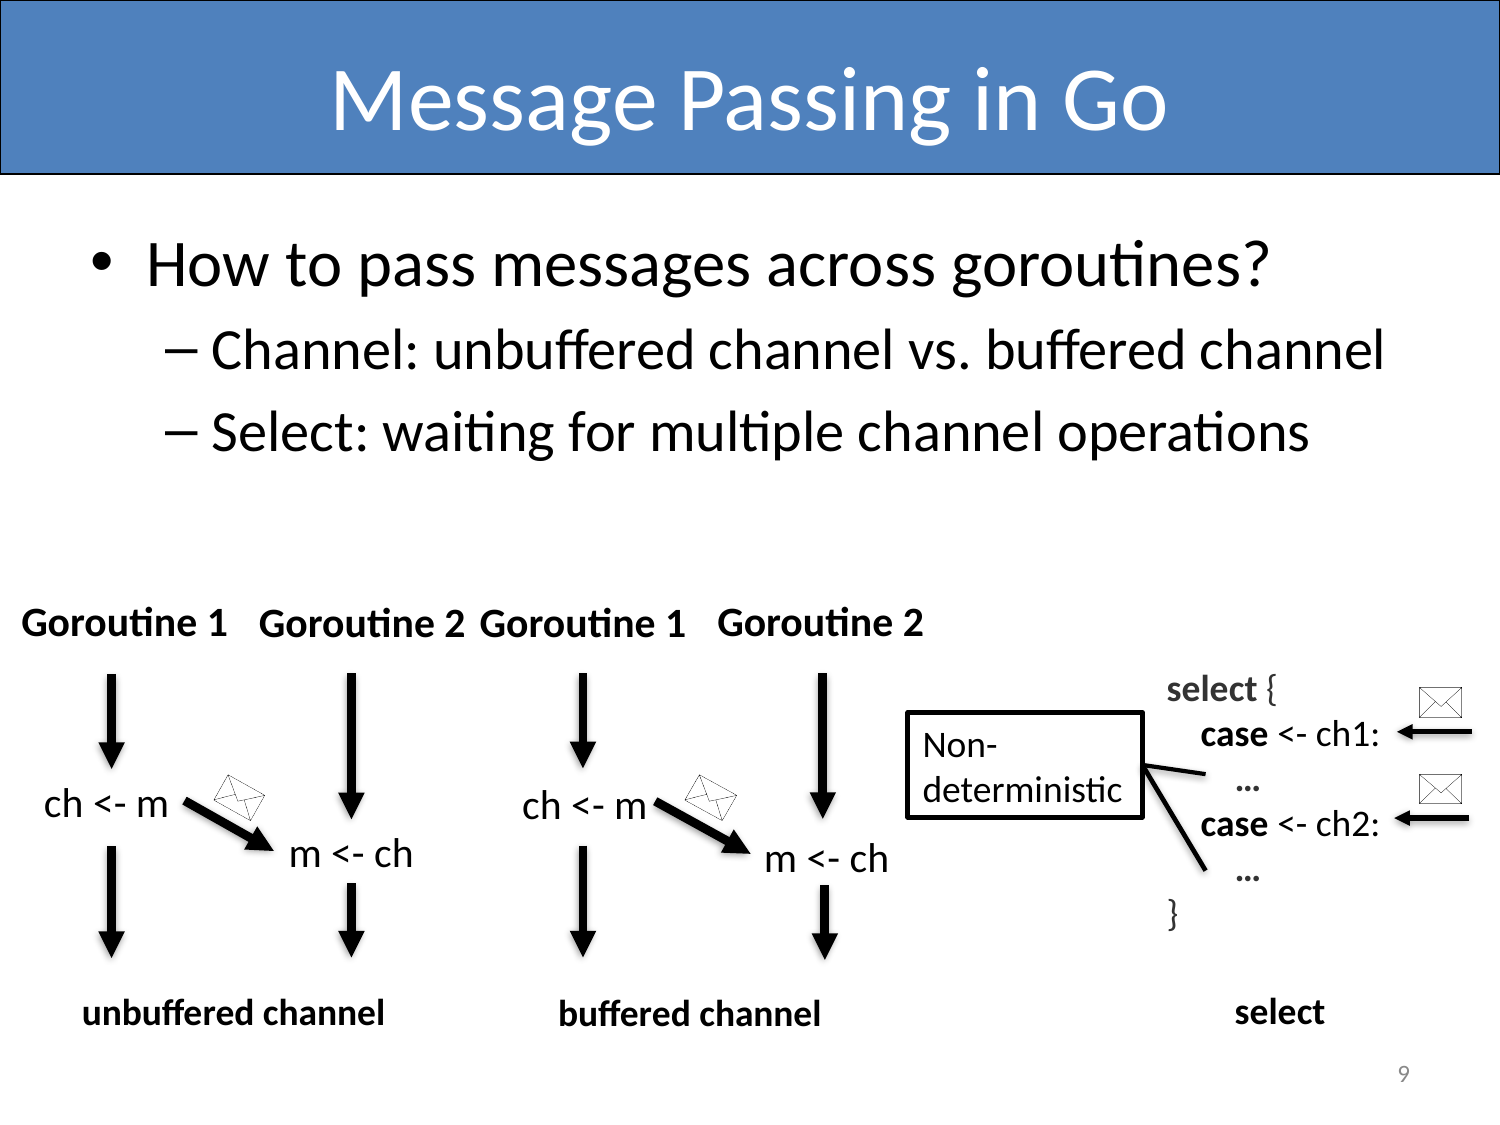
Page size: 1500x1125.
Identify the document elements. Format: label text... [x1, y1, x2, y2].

text_box Goroutine 1 [442, 588, 680, 653]
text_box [184, 800, 274, 852]
text_box Goroutine 2 [221, 588, 442, 653]
list How to pass messages across goroutines? Channel: unbuffered channel vs. buffered channel Select: waiting for multiple channel operations [75, 212, 1425, 955]
picture [214, 775, 264, 813]
text_box [1425, 0, 1500, 174]
picture [685, 775, 736, 813]
text_box m <- ch [273, 818, 430, 884]
picture [1418, 687, 1462, 718]
text_box buffered channel [543, 981, 837, 1041]
text_box select { case <- ch1: … case <- ch2: … } [1151, 656, 1396, 942]
picture [1418, 773, 1462, 804]
text_box Goroutine 2 [680, 587, 962, 653]
slide_number 9 [1074, 1042, 1425, 1103]
title Message Passing in Go [75, 0, 1425, 188]
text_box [1142, 765, 1206, 871]
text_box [654, 800, 751, 855]
text_box m <- ch [749, 823, 905, 889]
text_box ch <- m [507, 770, 663, 836]
text_box select [1219, 979, 1341, 1040]
text_box Goroutine 1 [0, 587, 266, 653]
text_box Non-deterministic [907, 712, 1143, 818]
text_box [0, 0, 75, 174]
text_box unbuffered channel [67, 980, 401, 1041]
text_box ch <- m [29, 768, 185, 833]
